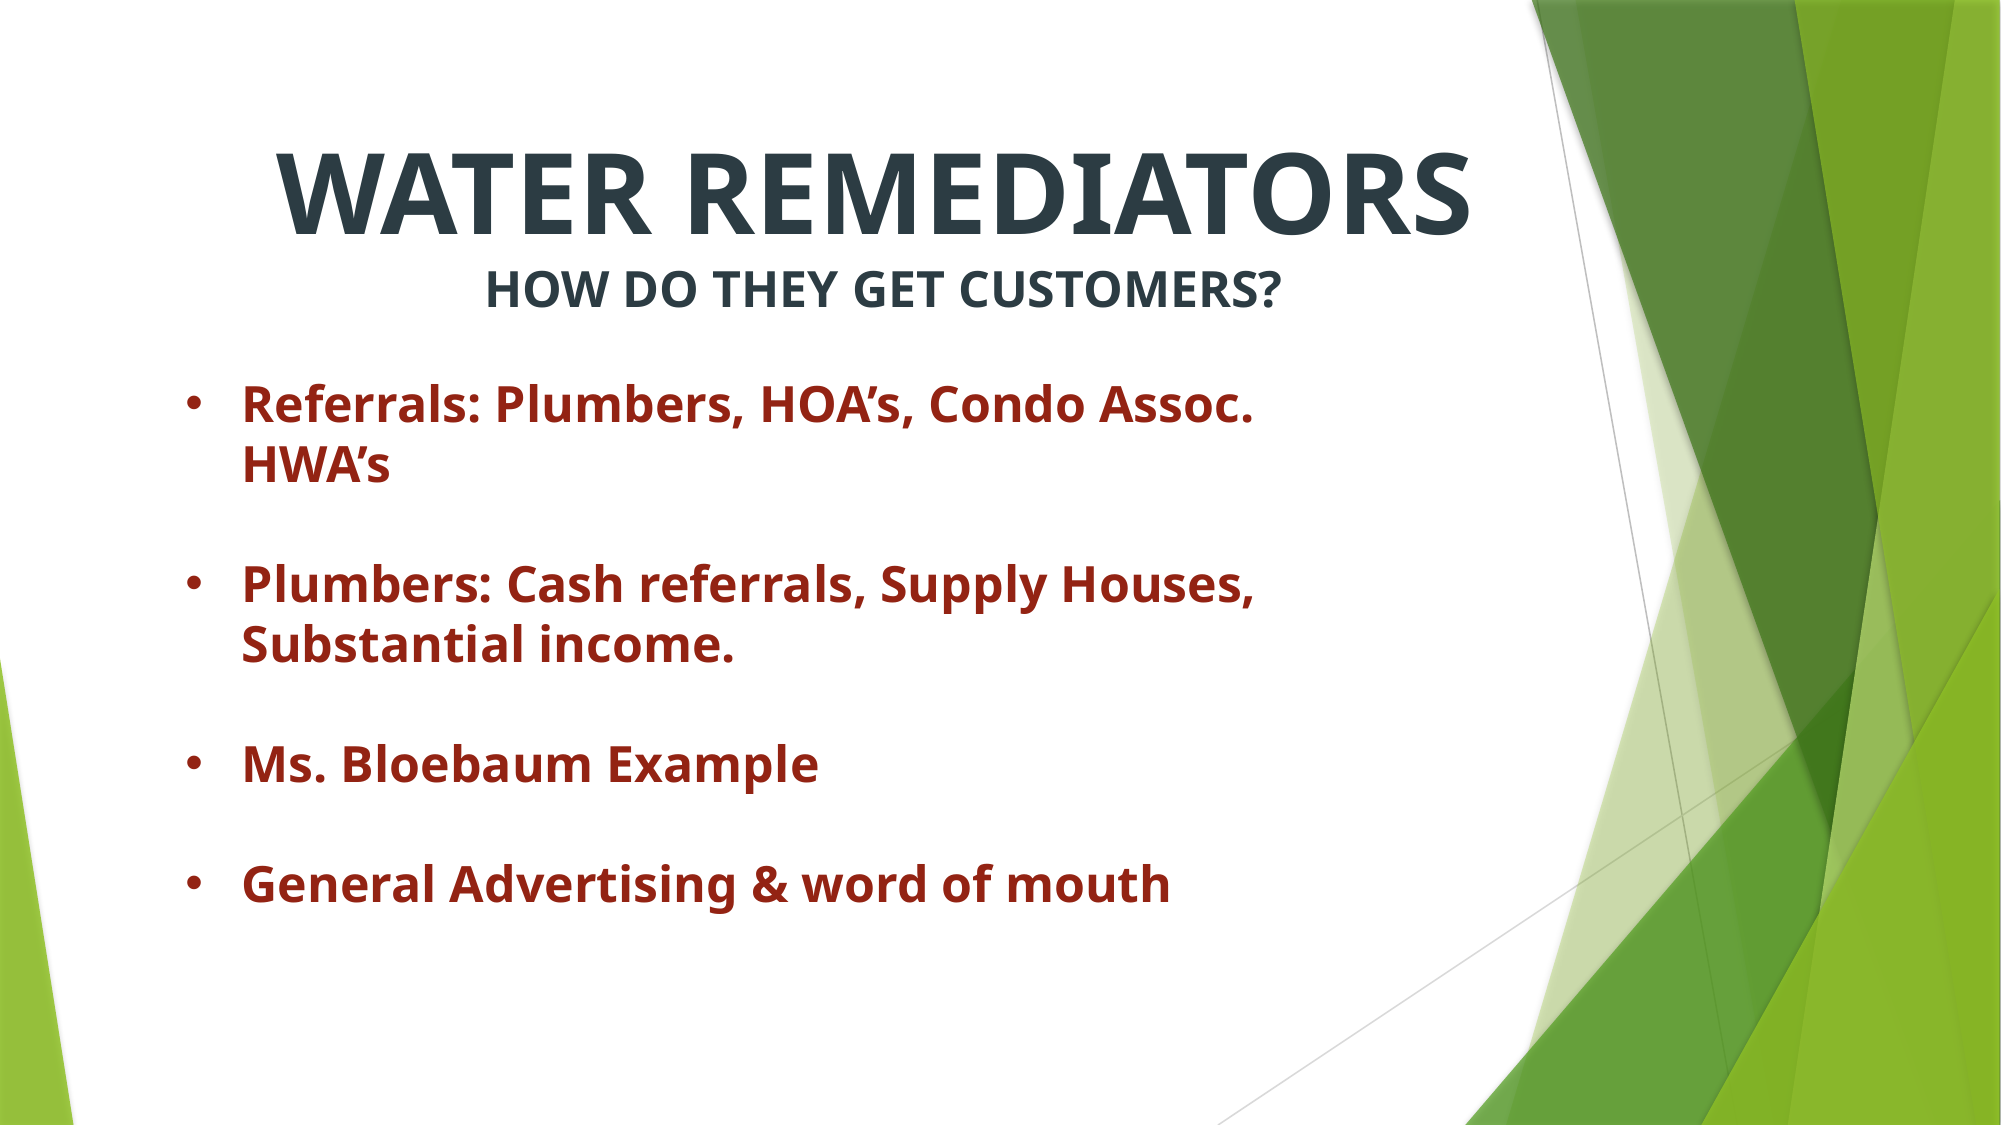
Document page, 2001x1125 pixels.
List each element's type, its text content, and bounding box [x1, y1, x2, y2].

text_box Referrals: Plumbers, HOA’s, Condo Assoc. HWA’s Plumbers: Cash referrals, Supply Houses, Substantial income. Ms. Bloebaum Example General Advertising & word of mouth [170, 305, 1330, 980]
text_box WATER REMEDIATORS HOW DO THEY GET CUSTOMERS? [261, 115, 1489, 325]
